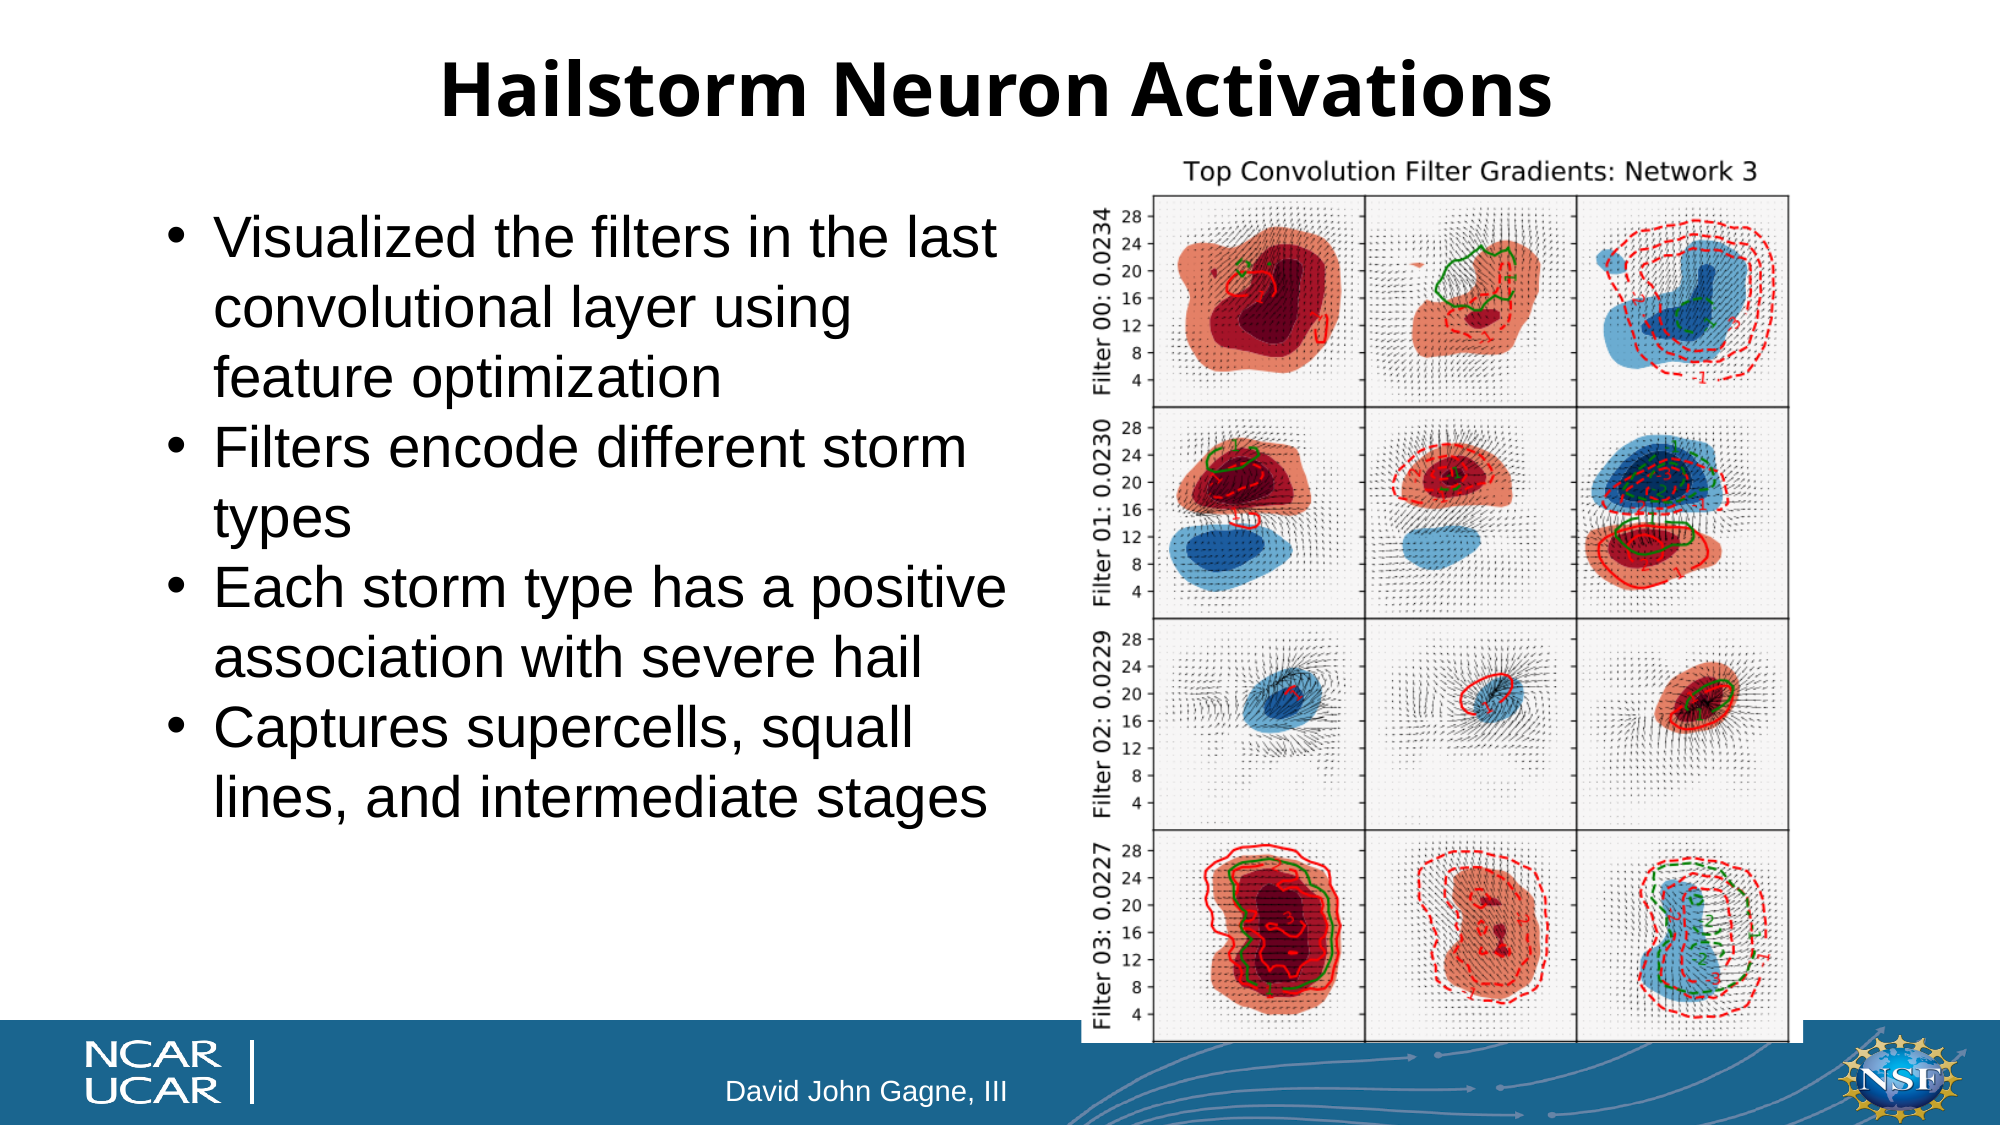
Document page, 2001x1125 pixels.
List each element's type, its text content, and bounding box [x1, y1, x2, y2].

text_box David John Gagne, III [500, 1065, 1234, 1116]
text_box Visualized the filters in the last convolutional layer using feature optimization Filters encode different storm types Each storm type has a positive association with severe hail Captures supercells, squall lines, and intermediate stages [151, 192, 1042, 872]
title Hailstorm Neuron Activations [96, 22, 1897, 150]
picture [0, 149, 2000, 1125]
